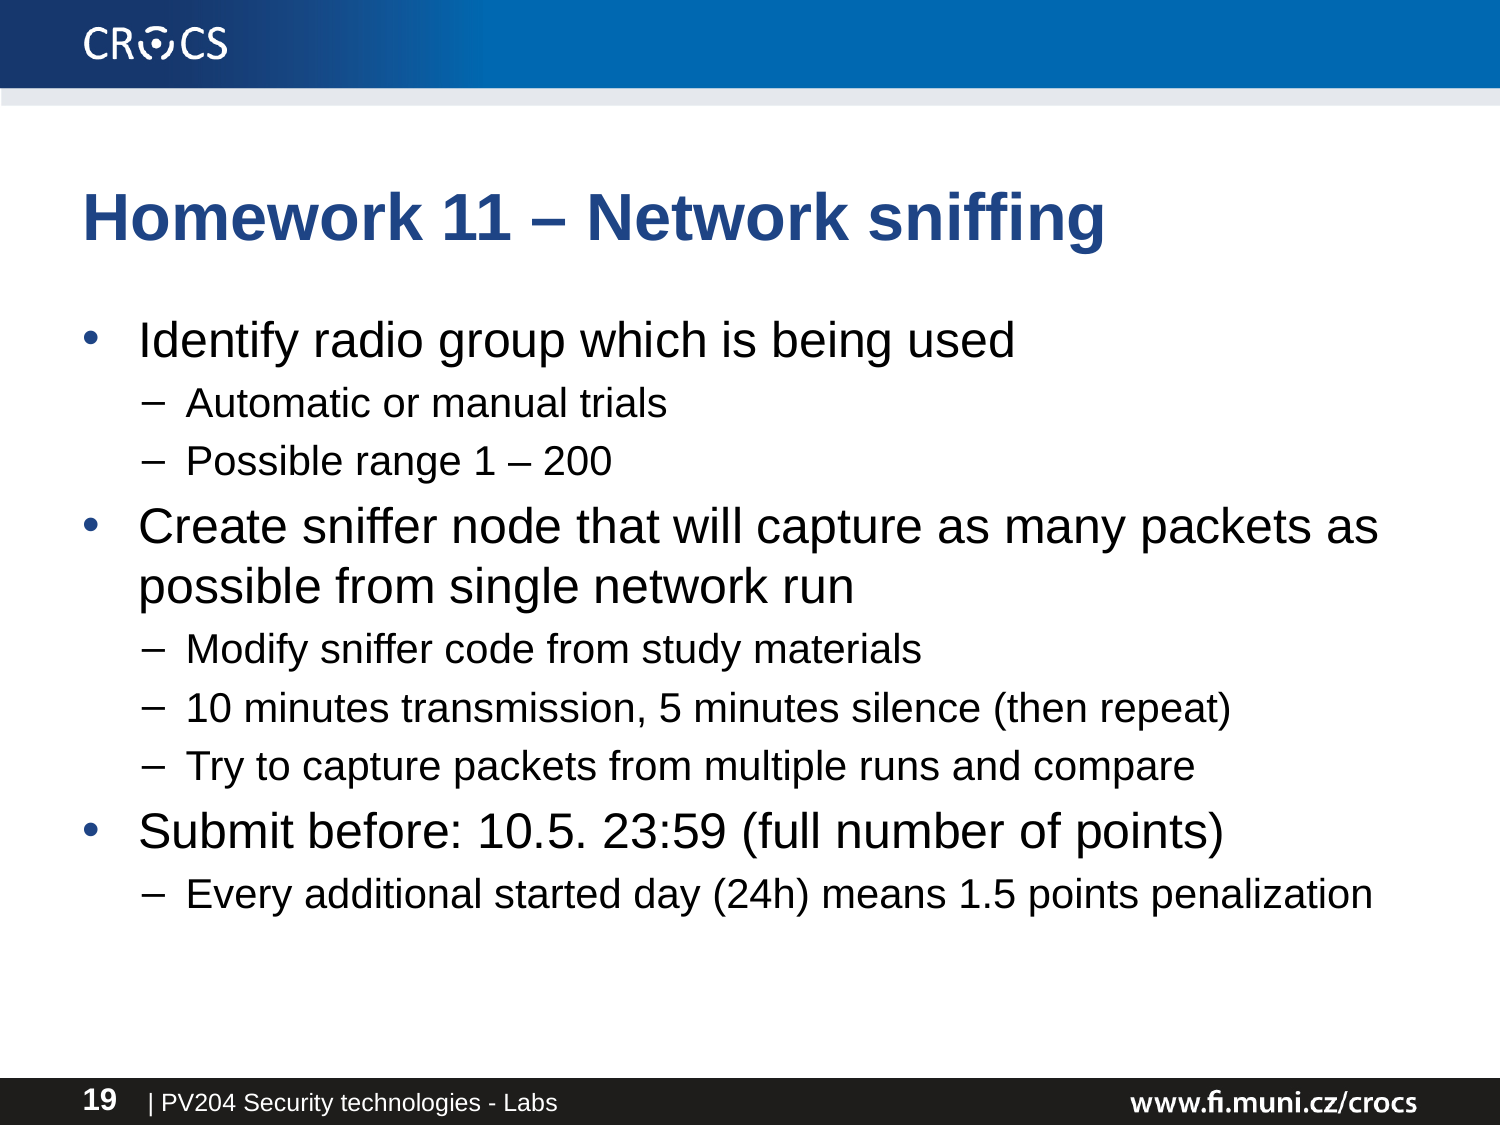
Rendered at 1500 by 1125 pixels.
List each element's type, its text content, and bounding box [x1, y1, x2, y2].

slide_number 19 [82, 1078, 147, 1125]
picture [0, 0, 1500, 1125]
list Identify radio group which is being used Automatic or manual trials Possible range 1 – 200 Create sniffer node that will capture as many packets as possible from single network run Modify sniffer code from study materials 10 minutes transmission, 5 minutes silence (then repeat) Try to capture packets from multiple runs and compare Submit before: 10.5. 23:59 (full number of points) Every additional started day (24h) means 1.5 points penalization [82, 306, 1433, 988]
title Homework 11 – Network sniffing [82, 148, 1433, 280]
footer | PV204 Security technologies - Labs [147, 1078, 623, 1125]
